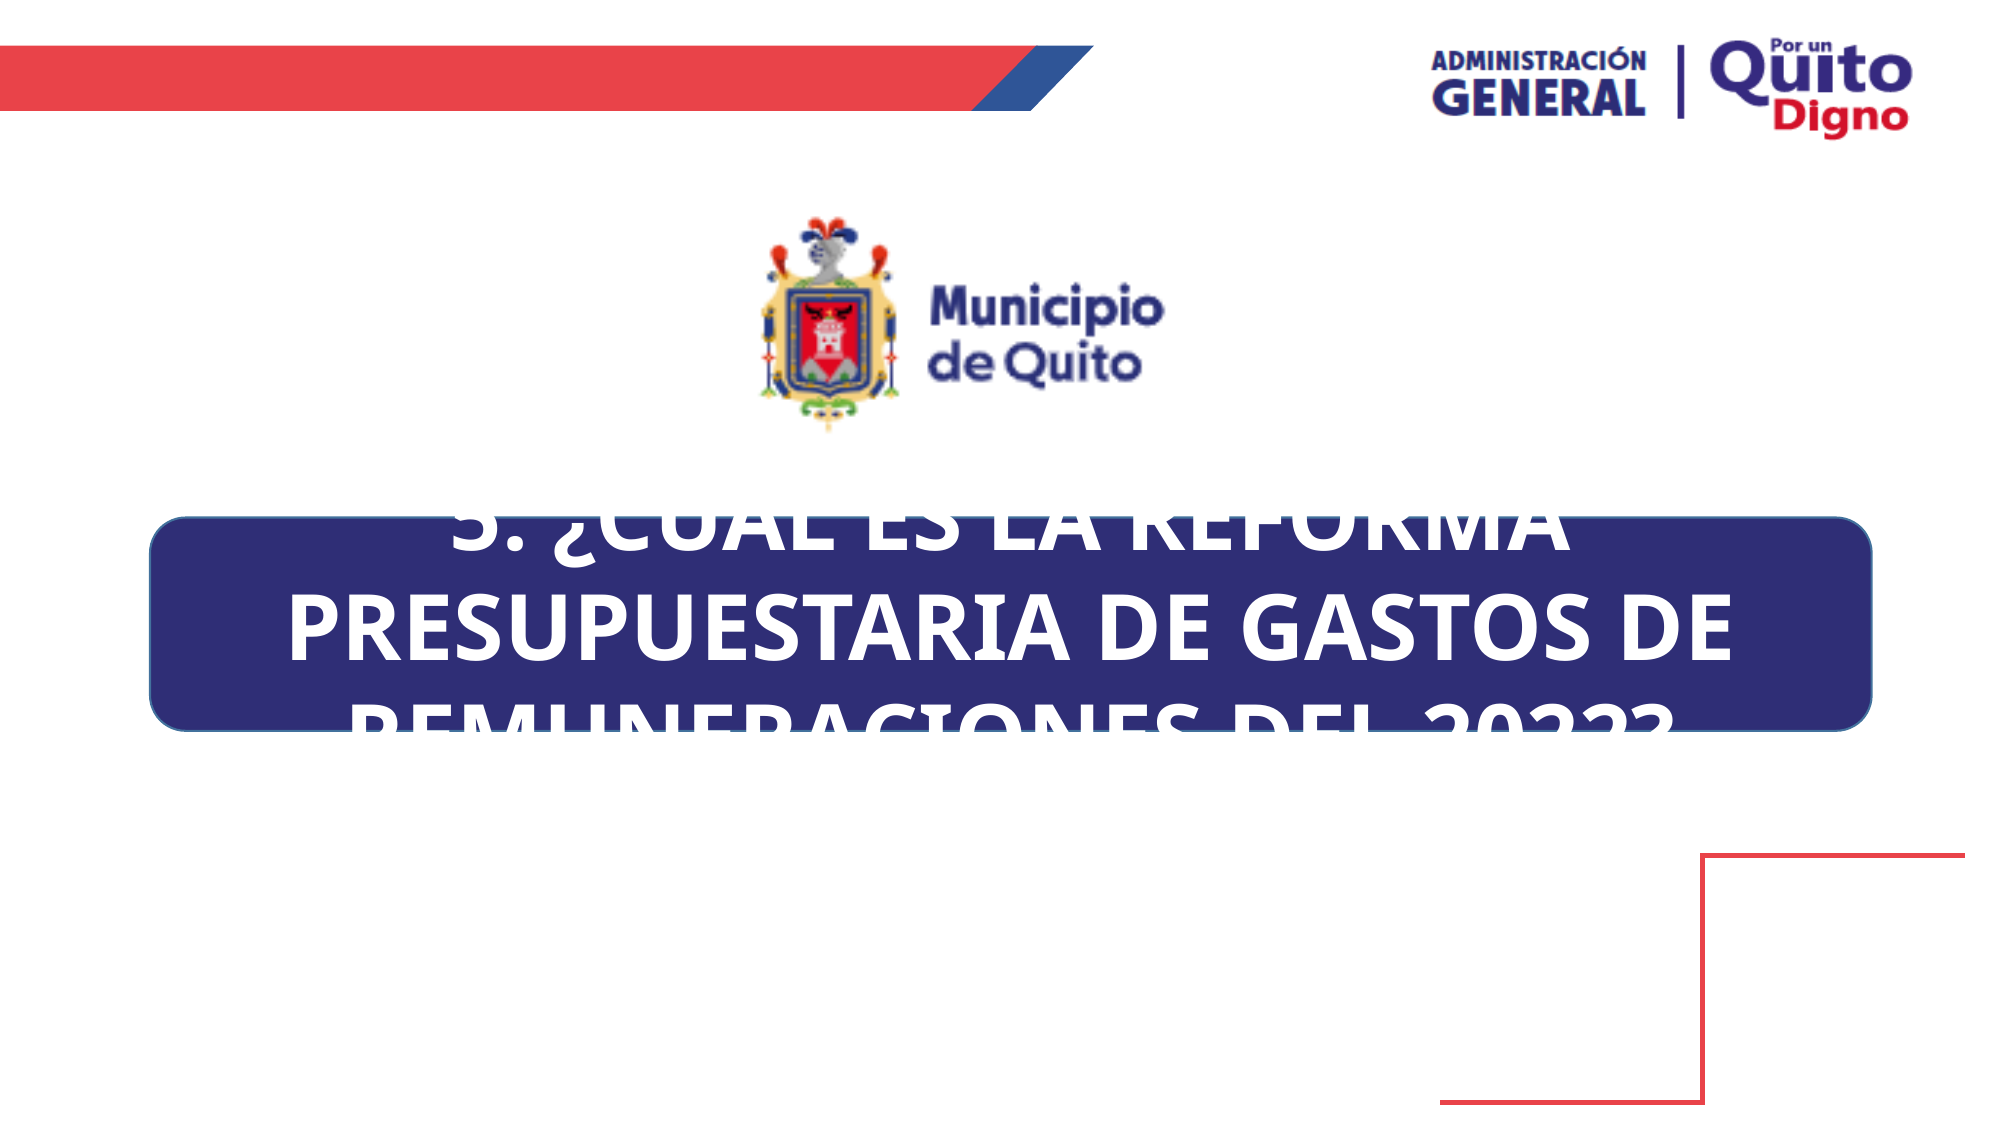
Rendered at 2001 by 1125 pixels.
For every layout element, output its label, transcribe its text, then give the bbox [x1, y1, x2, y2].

text_box 5. ¿CUÁL ES LA REFORMA PRESUPUESTARIA DE GASTOS DE REMUNERACIONES DEL 2022? [148, 516, 1873, 732]
picture [635, 183, 1300, 448]
